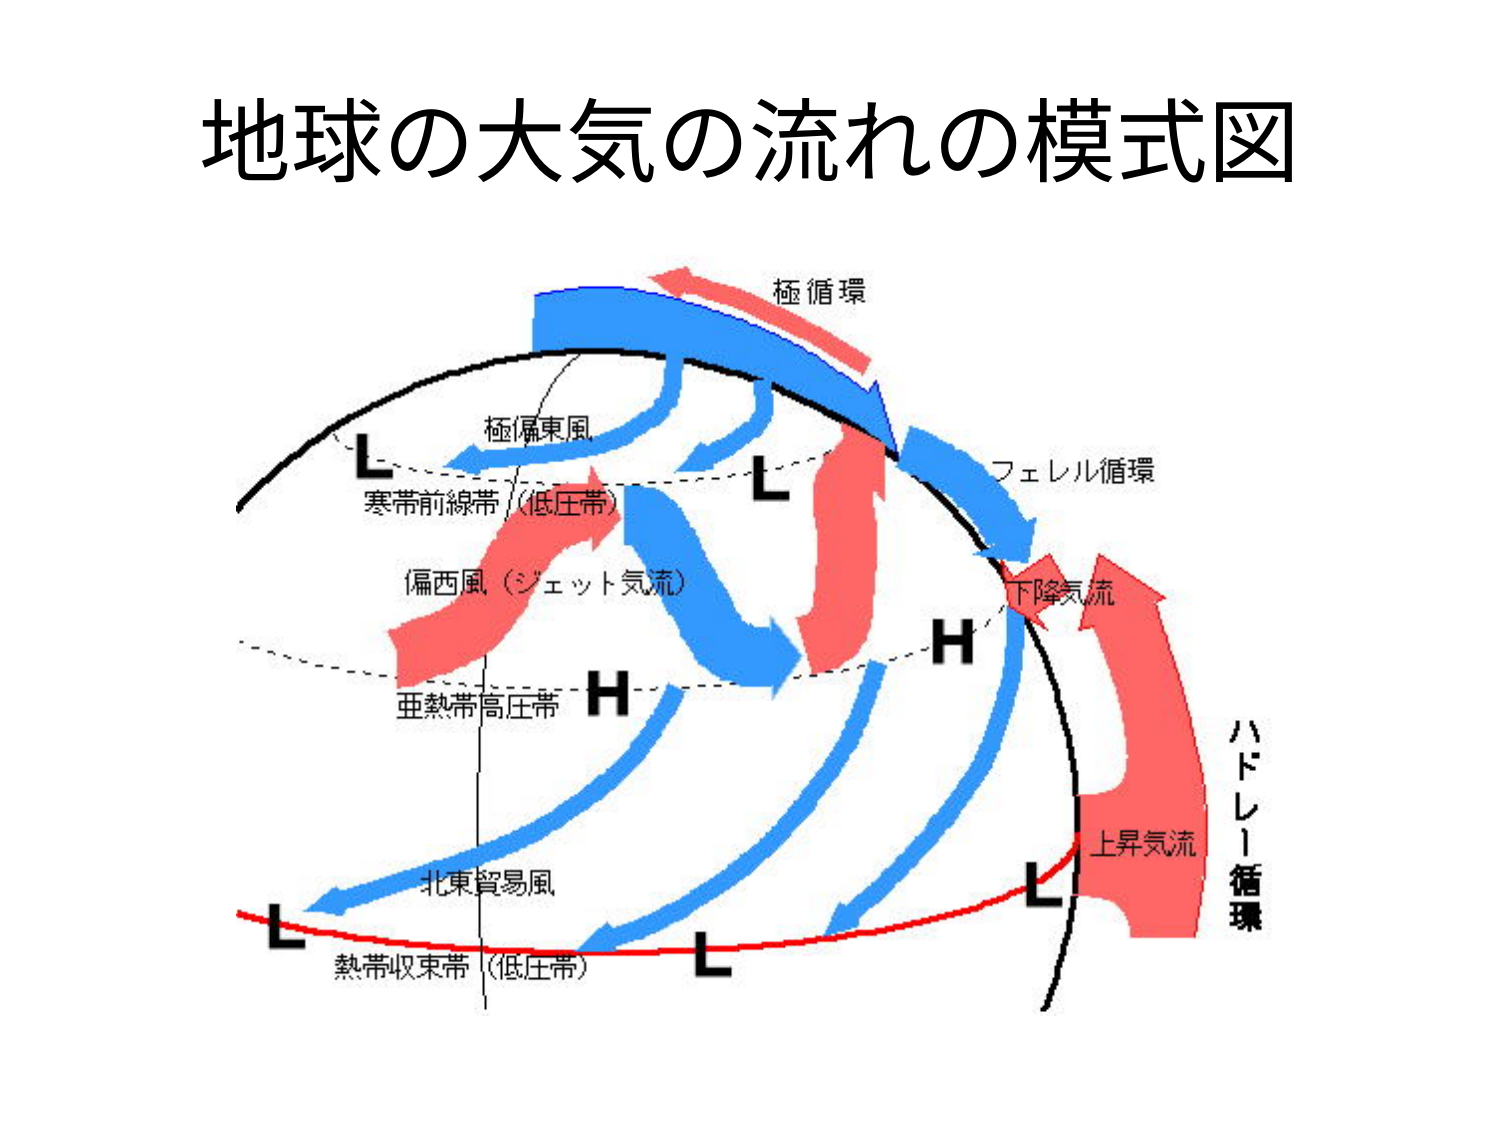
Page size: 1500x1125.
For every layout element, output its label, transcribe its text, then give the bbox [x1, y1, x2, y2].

picture [236, 255, 1282, 1016]
title 地球の大気の流れの模式図 [75, 45, 1425, 233]
